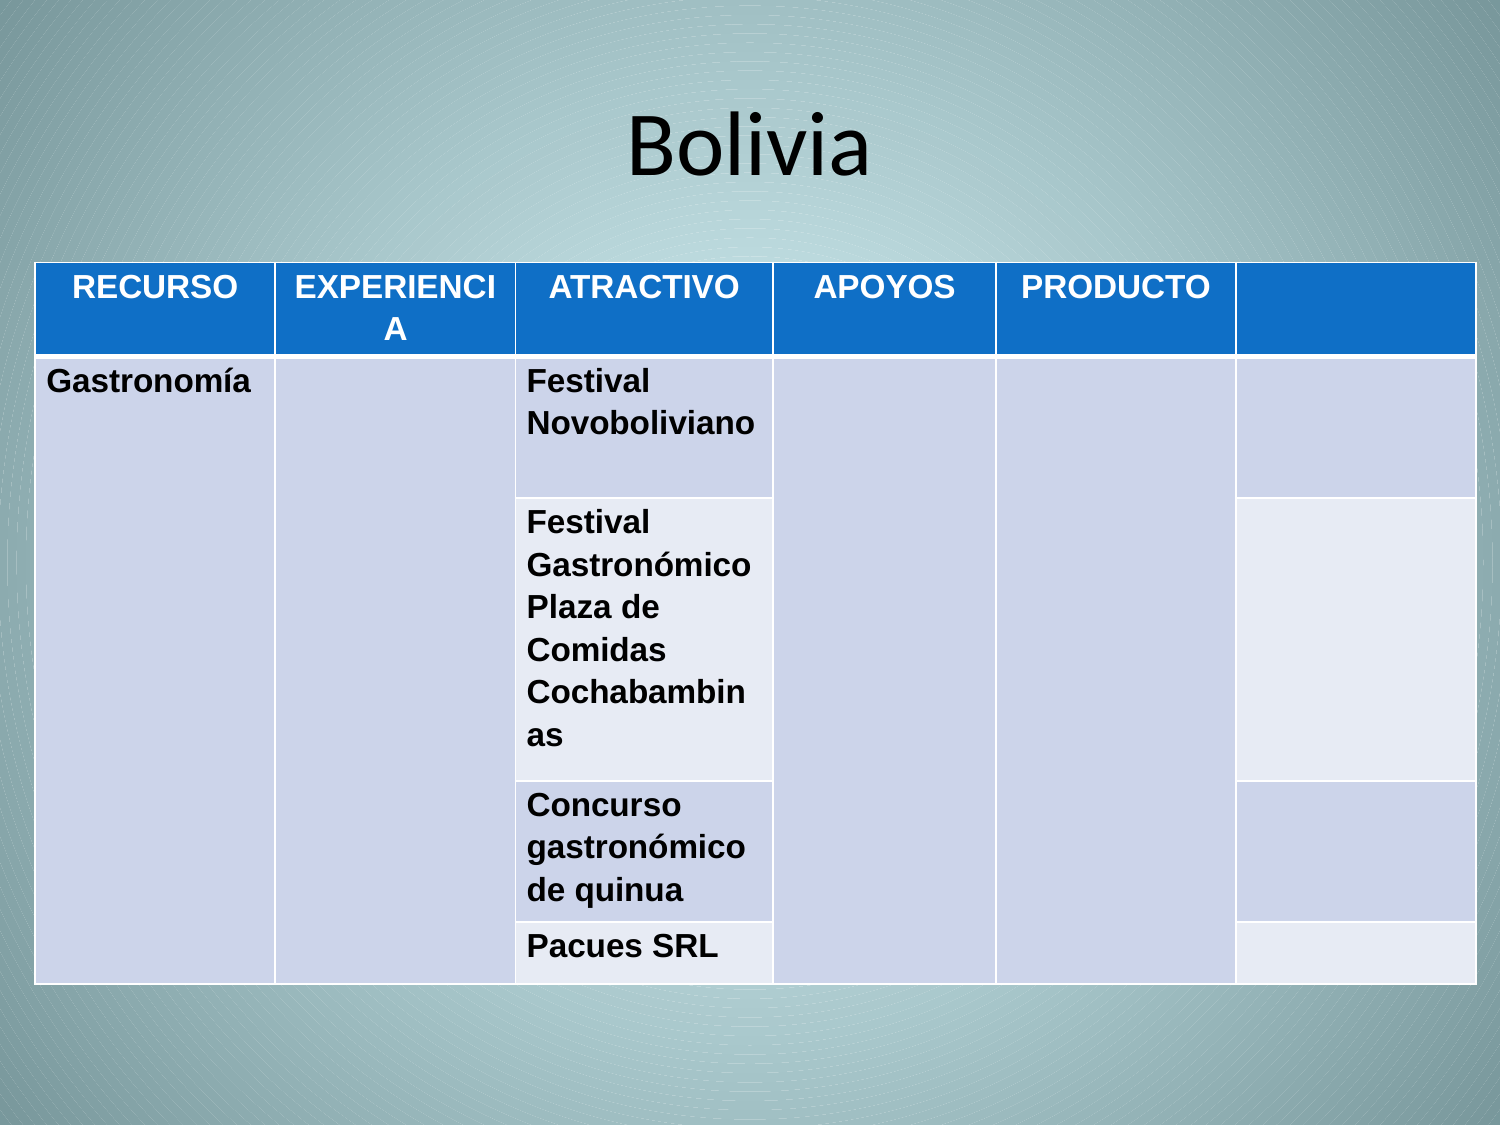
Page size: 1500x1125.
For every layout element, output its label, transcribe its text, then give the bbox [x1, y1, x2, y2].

table_cell Pacues SRL [516, 923, 772, 983]
table_cell [276, 359, 515, 983]
table_cell Festival Novoboliviano [516, 359, 772, 497]
table_header EXPERIENCIA [276, 263, 515, 354]
table_cell [774, 359, 995, 983]
table_cell [1237, 923, 1475, 983]
table_header PRODUCTO [997, 263, 1235, 354]
title Bolivia [74, 44, 1426, 233]
table_cell [997, 359, 1235, 983]
table_cell [1237, 359, 1475, 497]
table_cell [1237, 782, 1475, 921]
table_cell [1237, 499, 1475, 780]
table_cell Festival Gastronómico Plaza de Comidas Cochabambinas [516, 499, 772, 780]
table_header RECURSO [36, 263, 274, 354]
table_header ATRACTIVO [516, 263, 772, 354]
table_cell Concurso gastronómico de quinua [516, 782, 772, 921]
table_header [1237, 263, 1475, 354]
table_cell Gastronomía [36, 359, 274, 983]
table_header APOYOS [774, 263, 995, 354]
